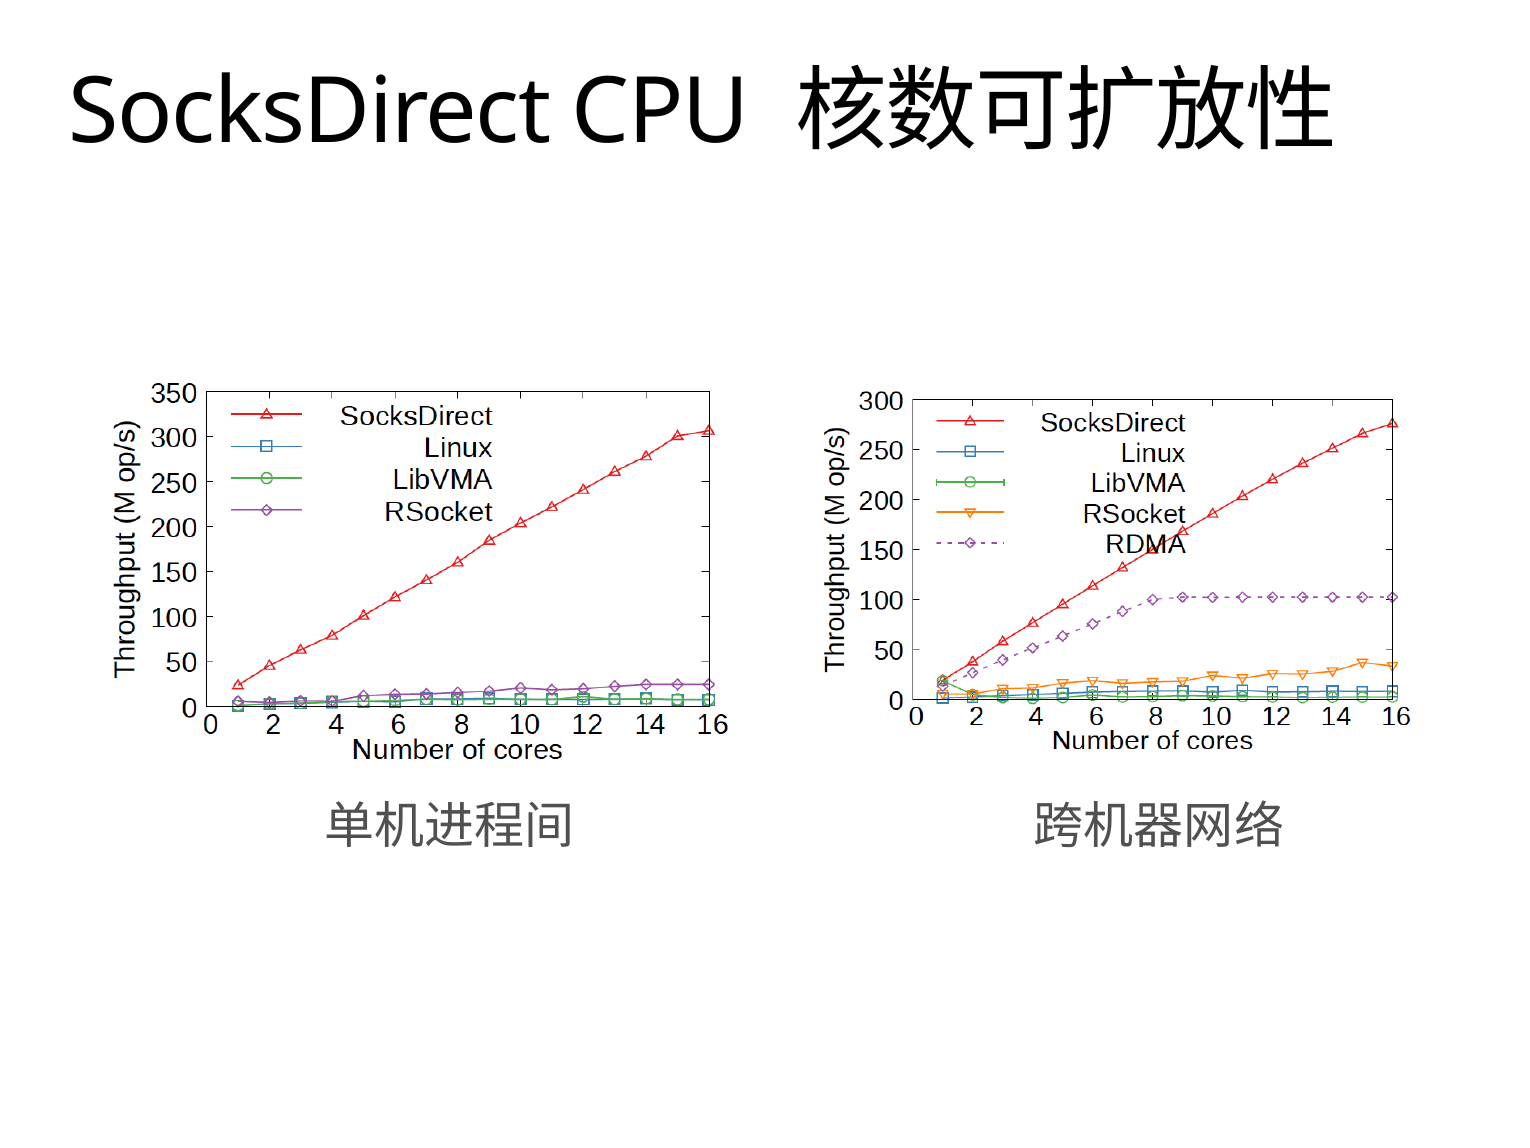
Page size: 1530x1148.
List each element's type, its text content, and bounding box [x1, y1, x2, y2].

picture [814, 373, 1428, 759]
text_box 跨机器网络 [1003, 776, 1315, 878]
text_box 单机进程间 [294, 776, 628, 878]
title SocksDirect CPU 核数可扩放性 [45, 48, 1485, 199]
picture [102, 373, 741, 769]
